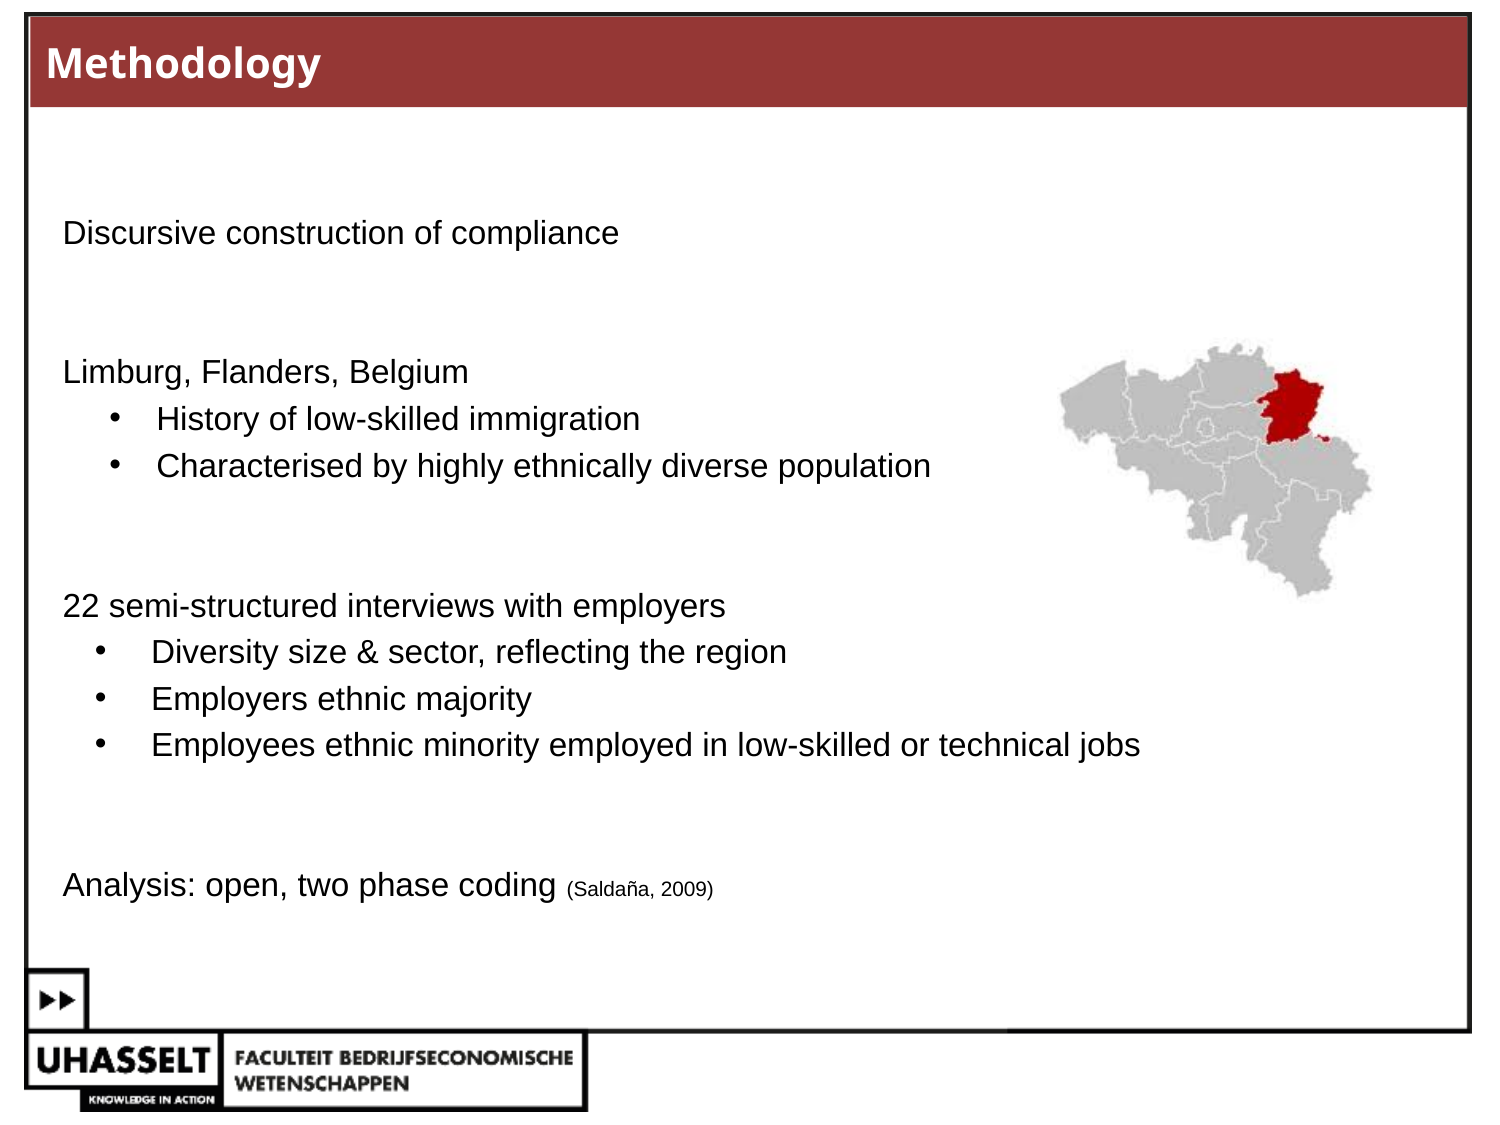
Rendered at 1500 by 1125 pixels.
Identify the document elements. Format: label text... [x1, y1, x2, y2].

picture [24, 12, 1472, 1112]
text_box Methodology [28, 15, 1469, 109]
list Discursive construction of compliance Limburg, Flanders, Belgium History of low-skilled immigration Characterised by highly ethnically diverse population 22 semi-structured interviews with employers Diversity size & sector, reflecting the region Employers ethnic majority Employees ethnic minority employed in low-skilled or technical jobs Analysis: open, two phase coding (Saldaña, 2009) [47, 203, 1255, 950]
